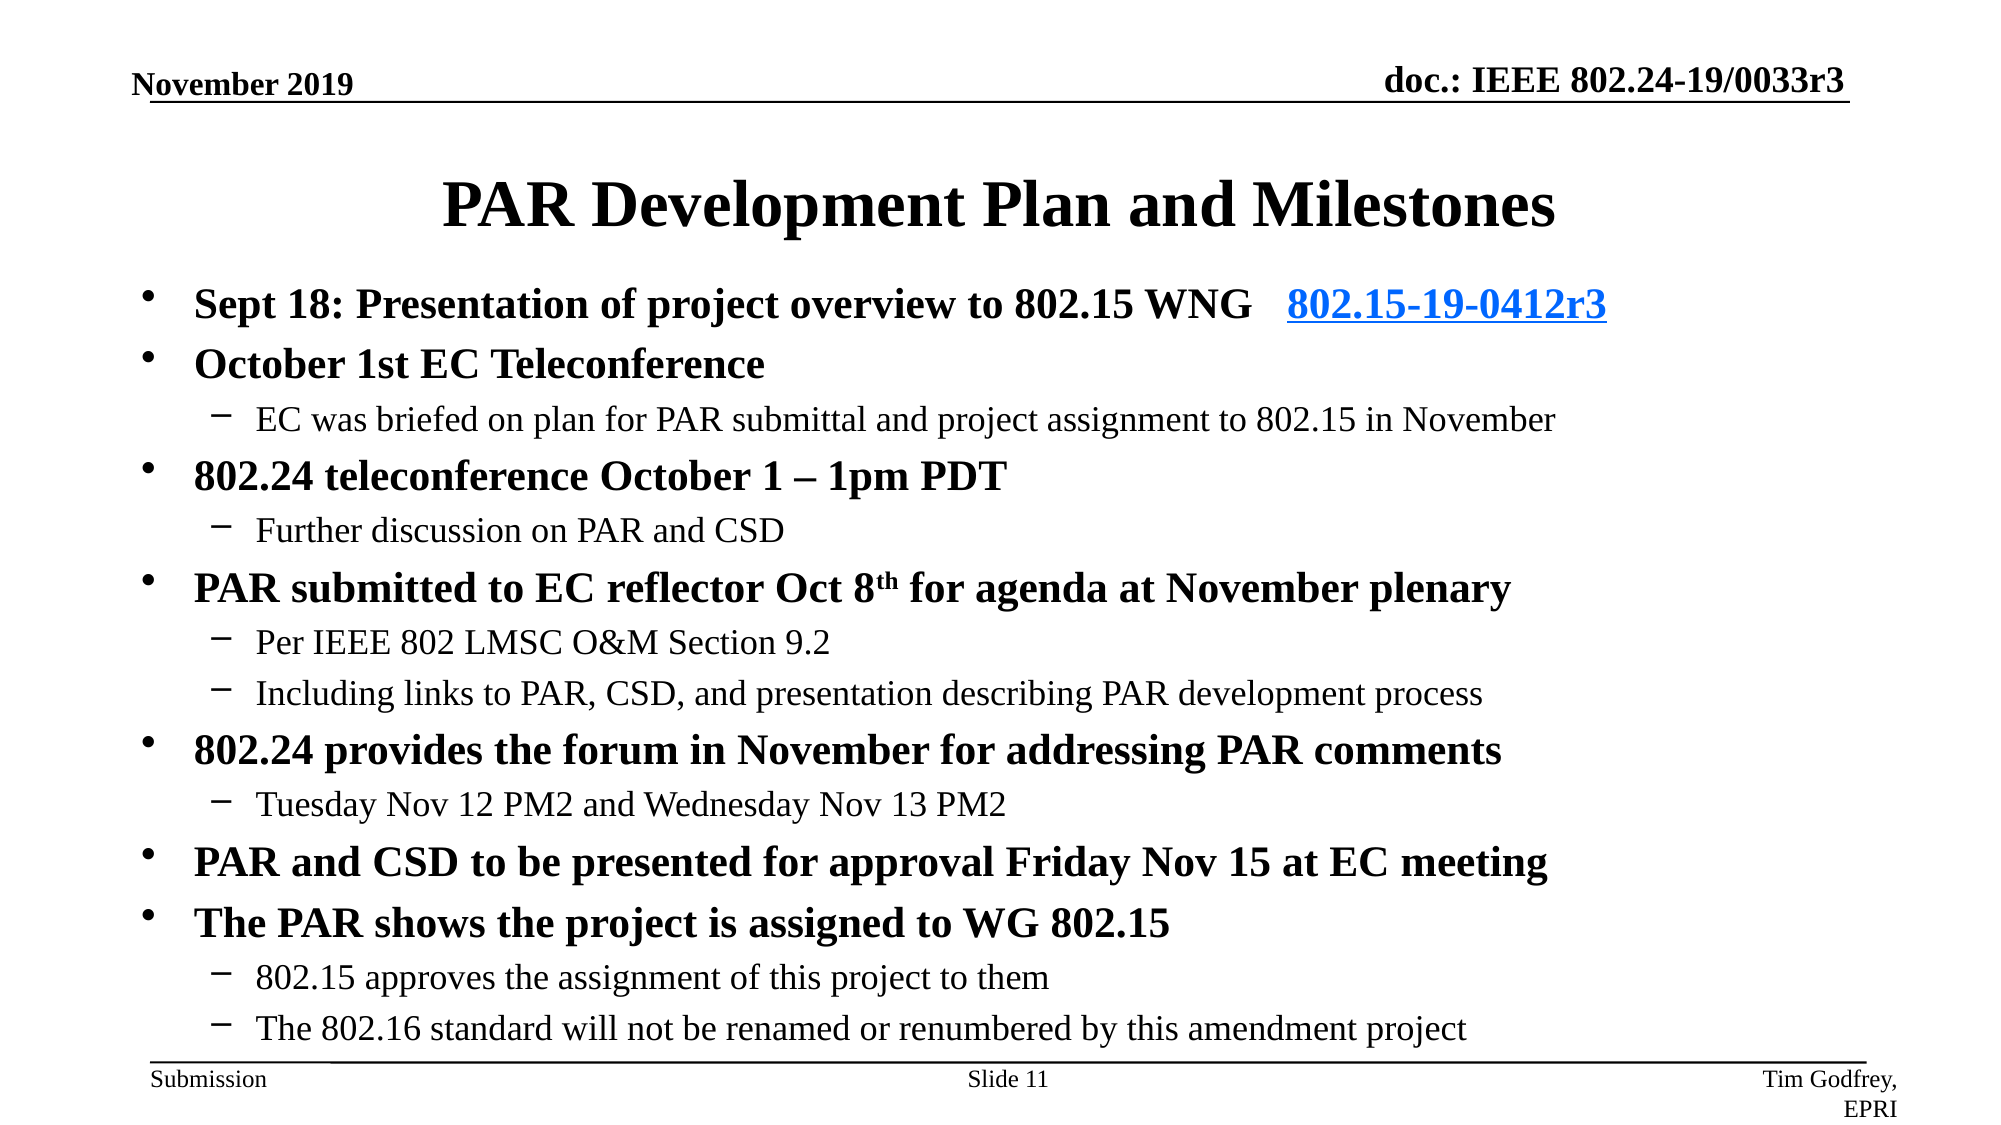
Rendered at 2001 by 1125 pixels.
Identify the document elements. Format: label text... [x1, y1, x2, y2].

slide_number Slide 11 [964, 1061, 1053, 1093]
list Sept 18: Presentation of project overview to 802.15 WNG 802.15-19-0412r3 October 1st EC Teleconference EC was briefed on plan for PAR submittal and project assignment to 802.15 in November 802.24 teleconference October 1 – 1pm PDT Further discussion on PAR and CSD PAR submitted to EC reflector Oct 8th for agenda at November plenary Per IEEE 802 LMSC O&M Section 9.2 Including links to PAR, CSD, and presentation describing PAR development process 802.24 provides the forum in November for addressing PAR comments Tuesday Nov 12 PM2 and Wednesday Nov 13 PM2 PAR and CSD to be presented for approval Friday Nov 15 at EC meeting The PAR shows the project is assigned to WG 802.15 802.15 approves the assignment of this project to them The 802.16 standard will not be renamed or renumbered by this amendment project [125, 267, 1850, 1063]
footer Tim Godfrey, EPRI [1724, 1061, 1898, 1093]
title PAR Development Plan and Milestones [150, 112, 1850, 267]
